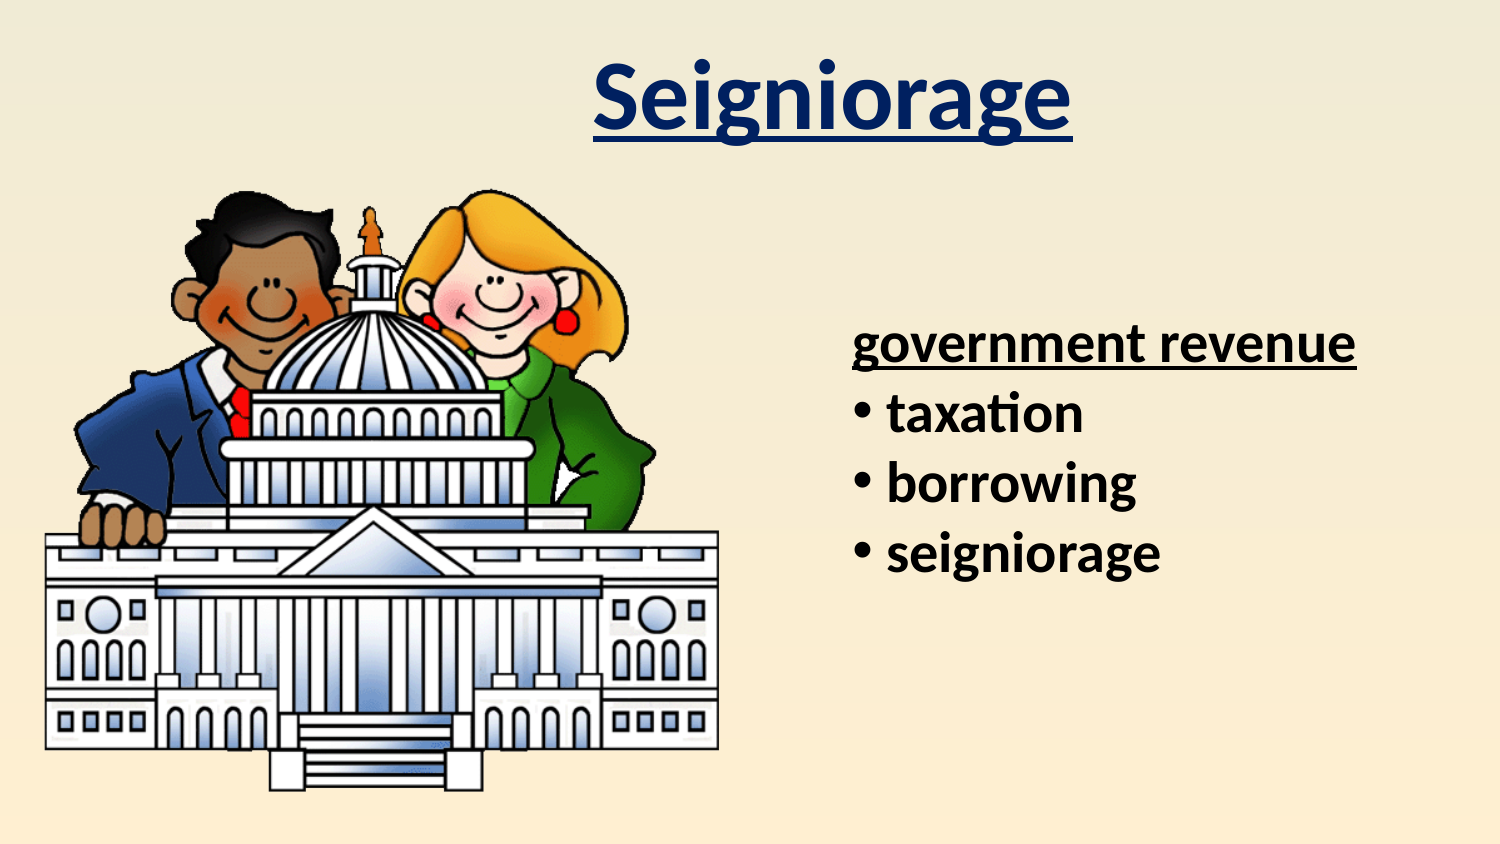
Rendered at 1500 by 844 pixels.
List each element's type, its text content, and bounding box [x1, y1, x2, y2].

text_box Seigniorage [577, 21, 1088, 157]
picture [17, 171, 738, 802]
text_box government revenue taxation borrowing seigniorage [837, 296, 1413, 592]
